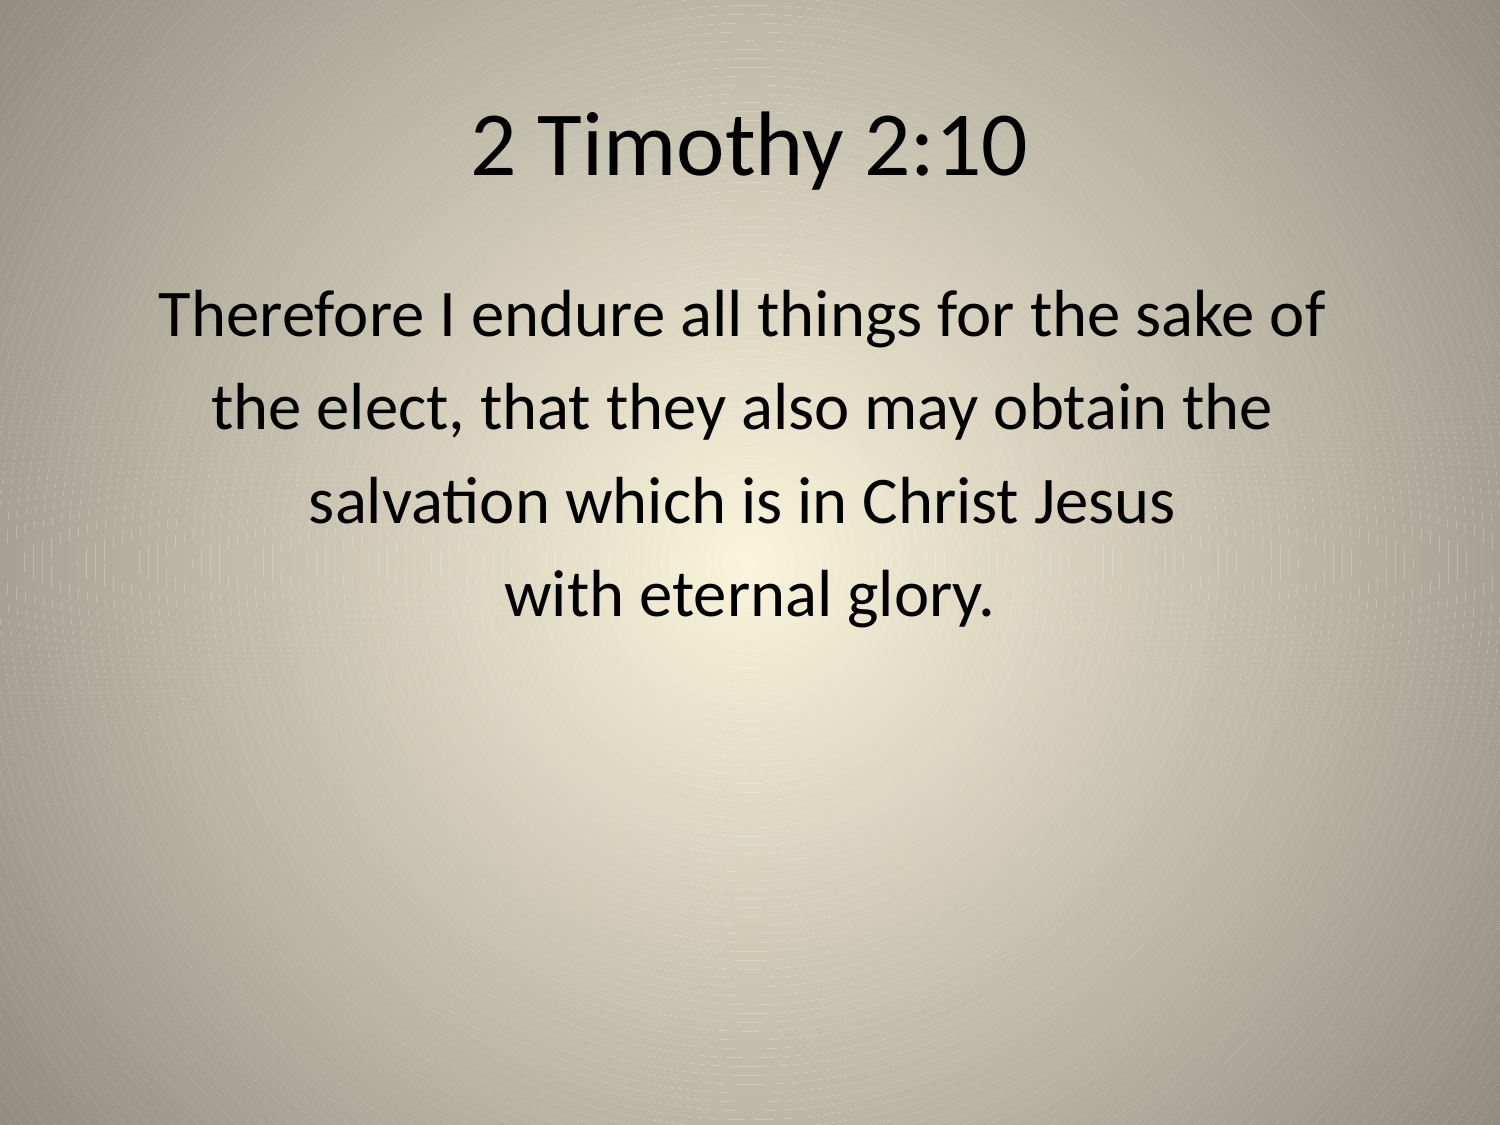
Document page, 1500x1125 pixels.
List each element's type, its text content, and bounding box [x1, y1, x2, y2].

title 2 Timothy 2:10 [75, 45, 1425, 233]
list Therefore I endure all things for the sake of the elect, that they also may obtain the salvation which is in Christ Jesus with eternal glory. [75, 262, 1425, 1005]
